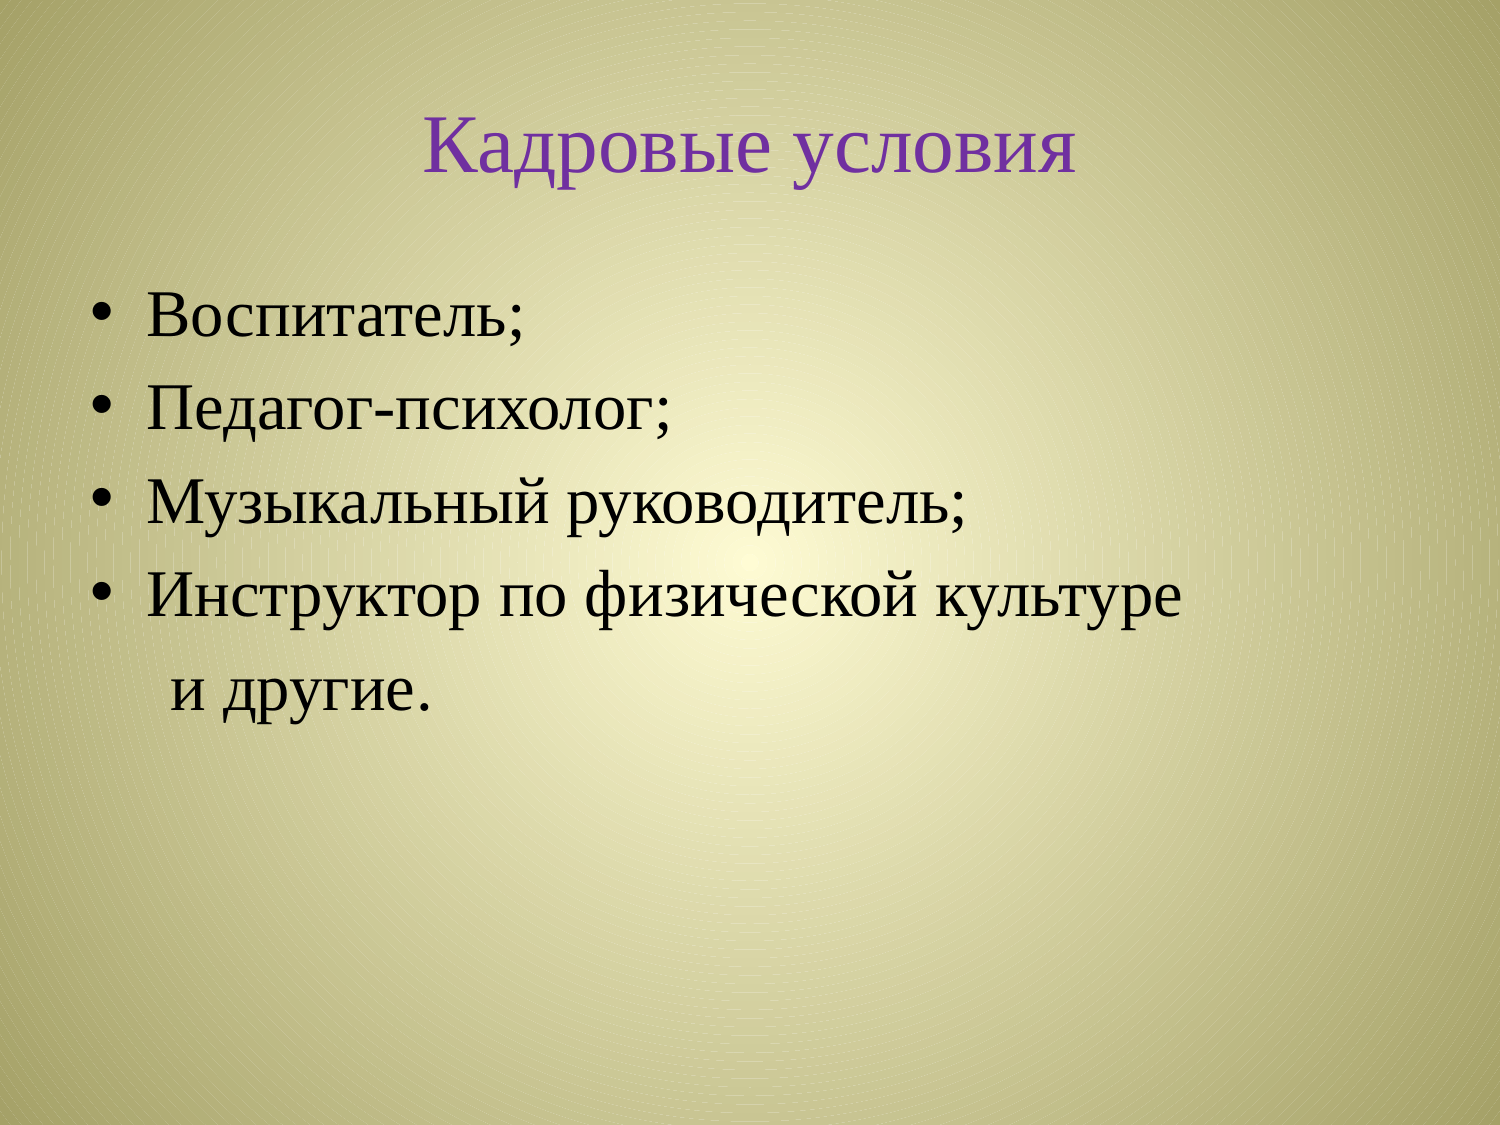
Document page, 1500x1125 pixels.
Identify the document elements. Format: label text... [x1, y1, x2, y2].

list Воспитатель; Педагог-психолог; Музыкальный руководитель; Инструктор по физической культуре и другие. [75, 262, 1425, 1005]
title Кадровые условия [75, 45, 1425, 233]
